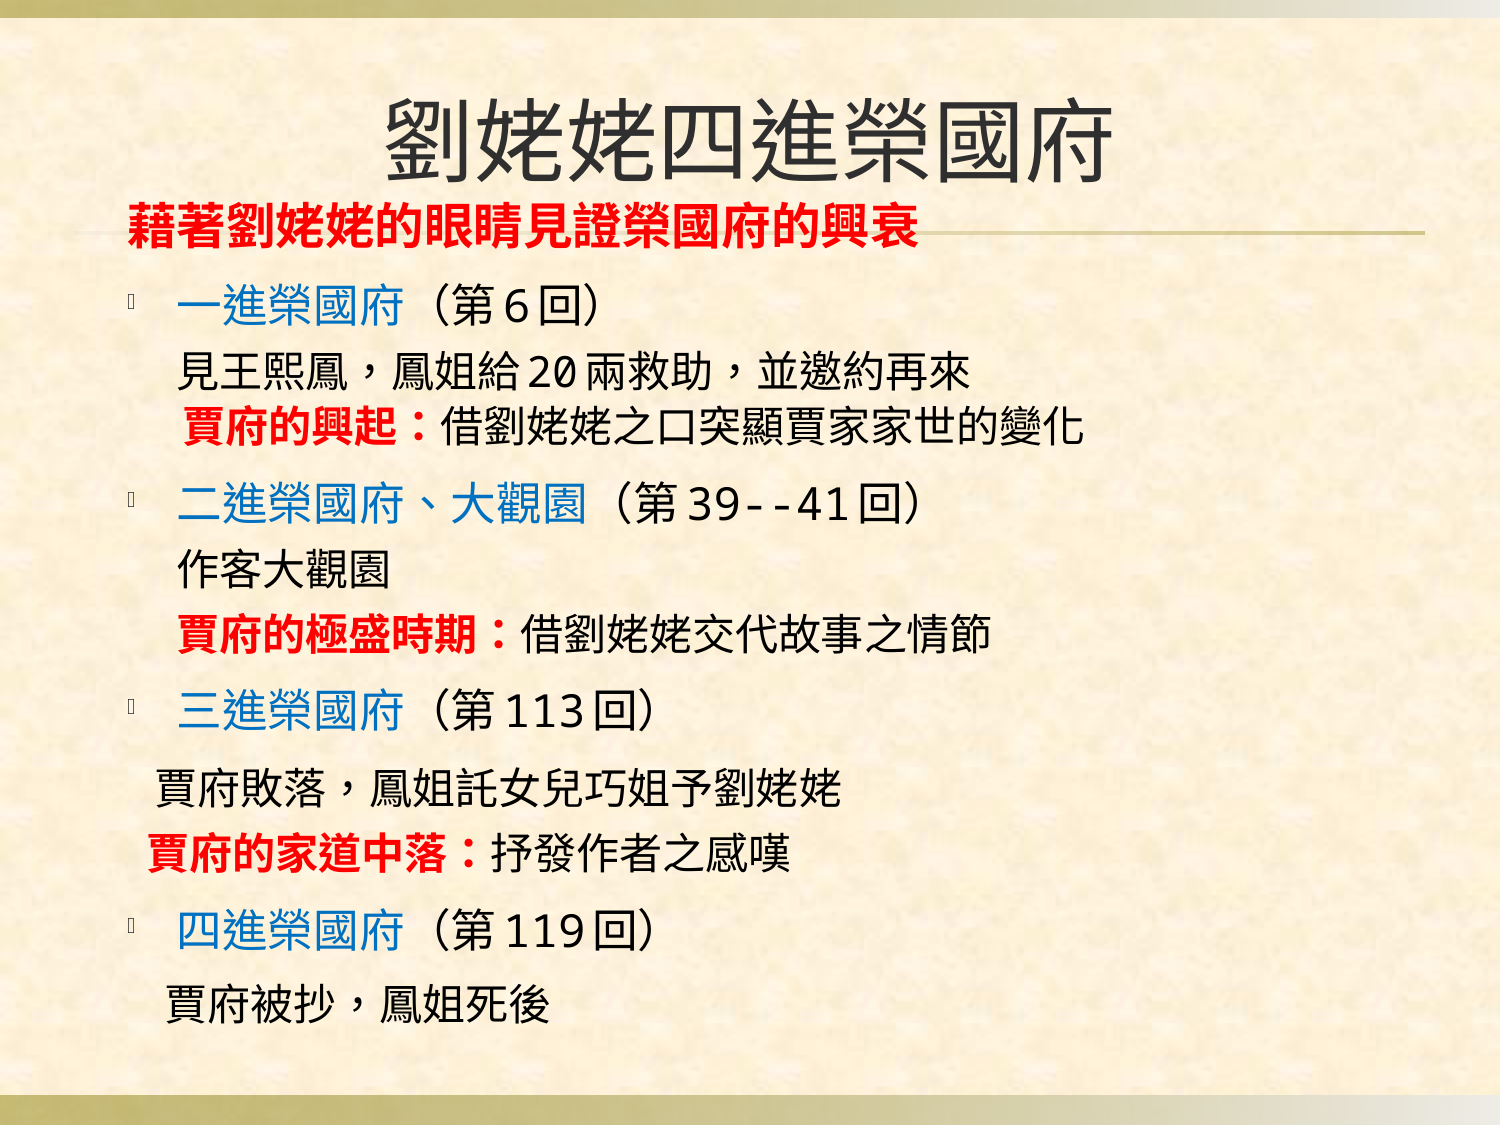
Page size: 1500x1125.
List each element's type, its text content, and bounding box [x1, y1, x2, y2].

picture [0, 18, 1500, 1095]
title 劉姥姥四進榮國府 [75, 45, 1425, 233]
list 藉著劉姥姥的眼睛見證榮國府的興衰 一進榮國府（第6回） 見王熙鳳，鳳姐給20兩救助，並邀約再來 賈府的興起：借劉姥姥之口突顯賈家家世的變化 二進榮國府、大觀園（第39--41回） 作客大觀園 賈府的極盛時期：借劉姥姥交代故事之情節 三進榮國府（第113回） 賈府敗落，鳳姐託女兒巧姐予劉姥姥 賈府的家道中落：抒發作者之感嘆 四進榮國府（第119回） 賈府被抄，鳳姐死後 [112, 172, 1450, 1047]
